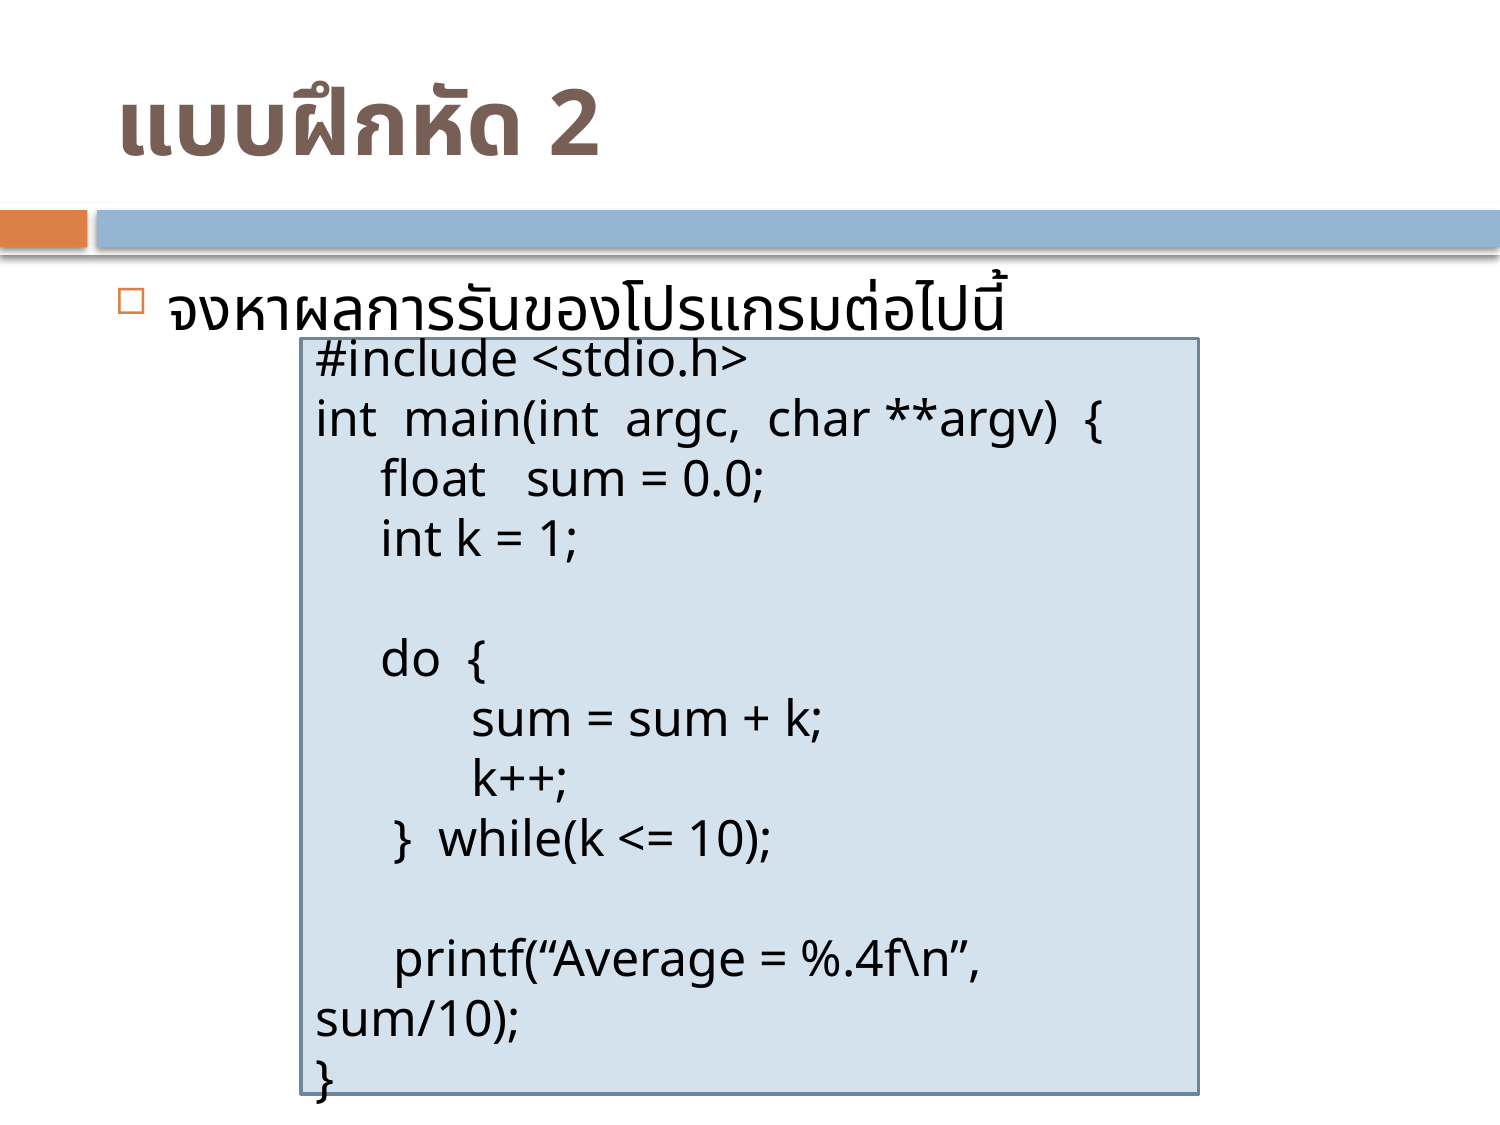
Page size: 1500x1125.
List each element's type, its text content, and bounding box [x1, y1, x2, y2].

list จงหาผลการรันของโปรแกรมต่อไปนี้ [100, 262, 1438, 1000]
text_box #include <stdio.h> int main(int argc, char **argv) { float sum = 0.0; int k = 1; do { sum = sum + k; k++; } while(k <= 10); printf(“Average = %.4f\n”, sum/10); } [299, 337, 1200, 1096]
title แบบฝึกหัด 2 [100, 37, 1438, 200]
